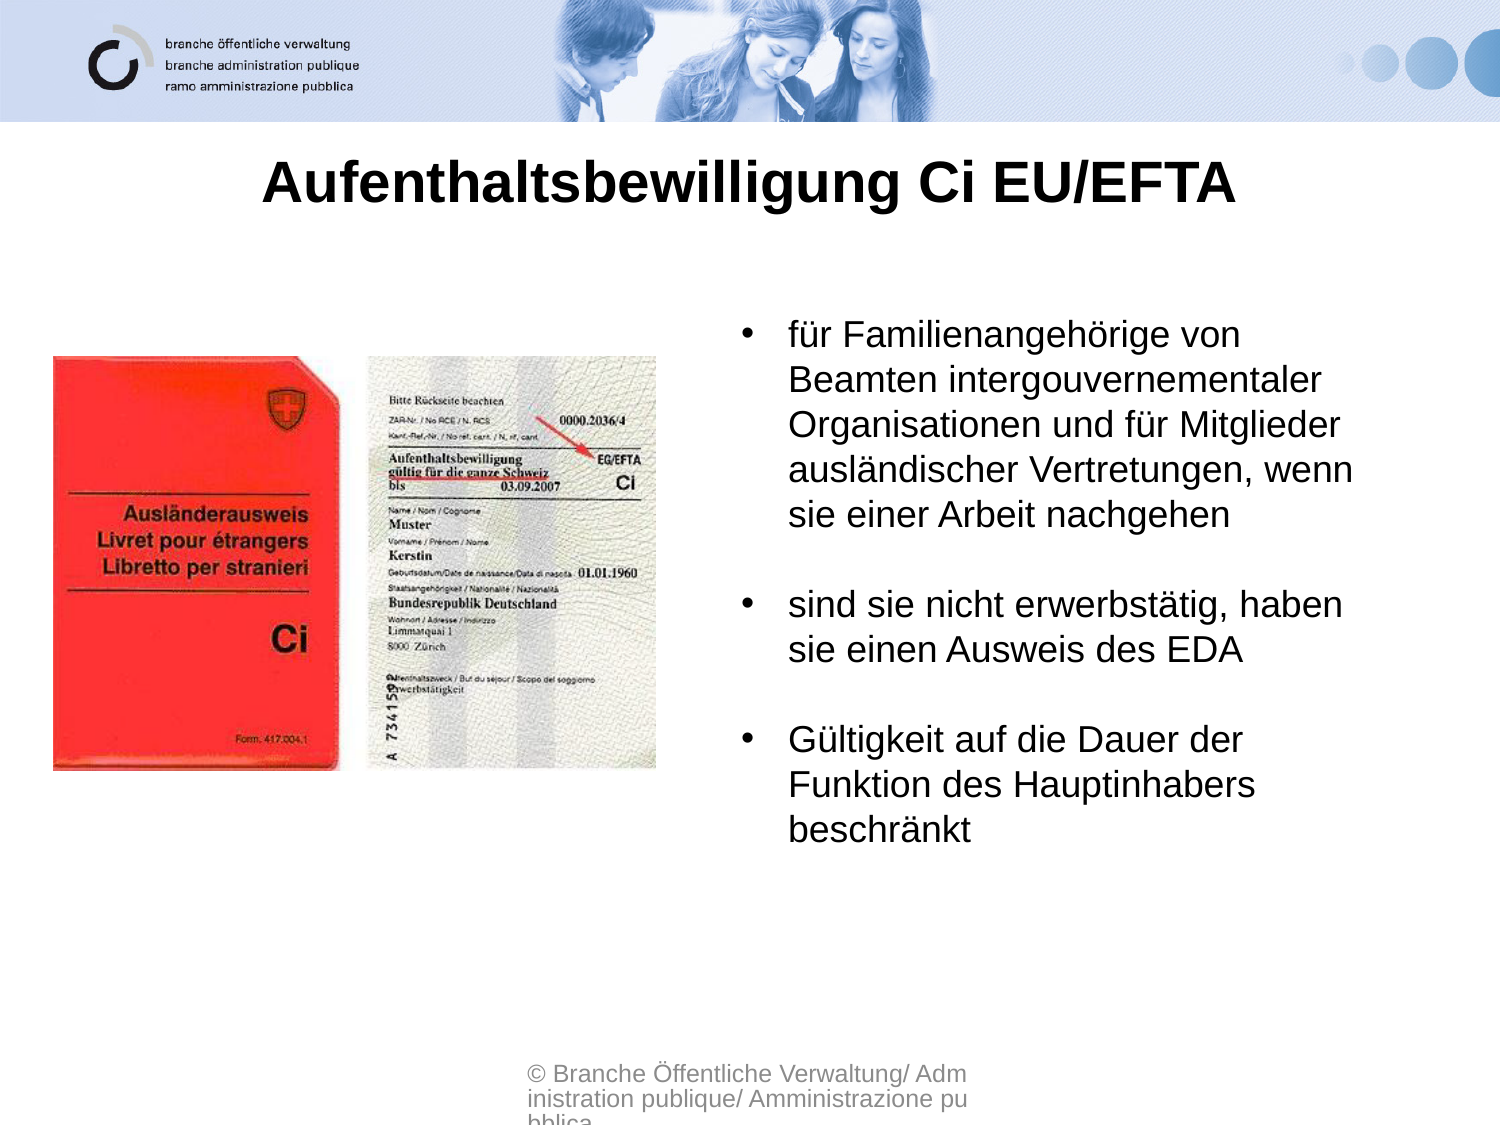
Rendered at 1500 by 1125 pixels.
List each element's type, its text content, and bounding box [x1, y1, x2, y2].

title Aufenthaltsbewilligung Ci EU/EFTA [75, 125, 1425, 233]
text_box für Familienangehörige von Beamten intergouvernementaler Organisationen und für Mitglieder ausländischer Vertretungen, wenn sie einer Arbeit nachgehen sind sie nicht erwerbstätig, haben sie einen Ausweis des EDA Gültigkeit auf die Dauer der Funktion des Hauptinhabers beschränkt [726, 302, 1412, 858]
footer © Branche Öffentliche Verwaltung/ Administration publique/ Amministrazione pubblica [512, 1042, 988, 1103]
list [52, 356, 656, 771]
picture [0, 0, 1500, 122]
